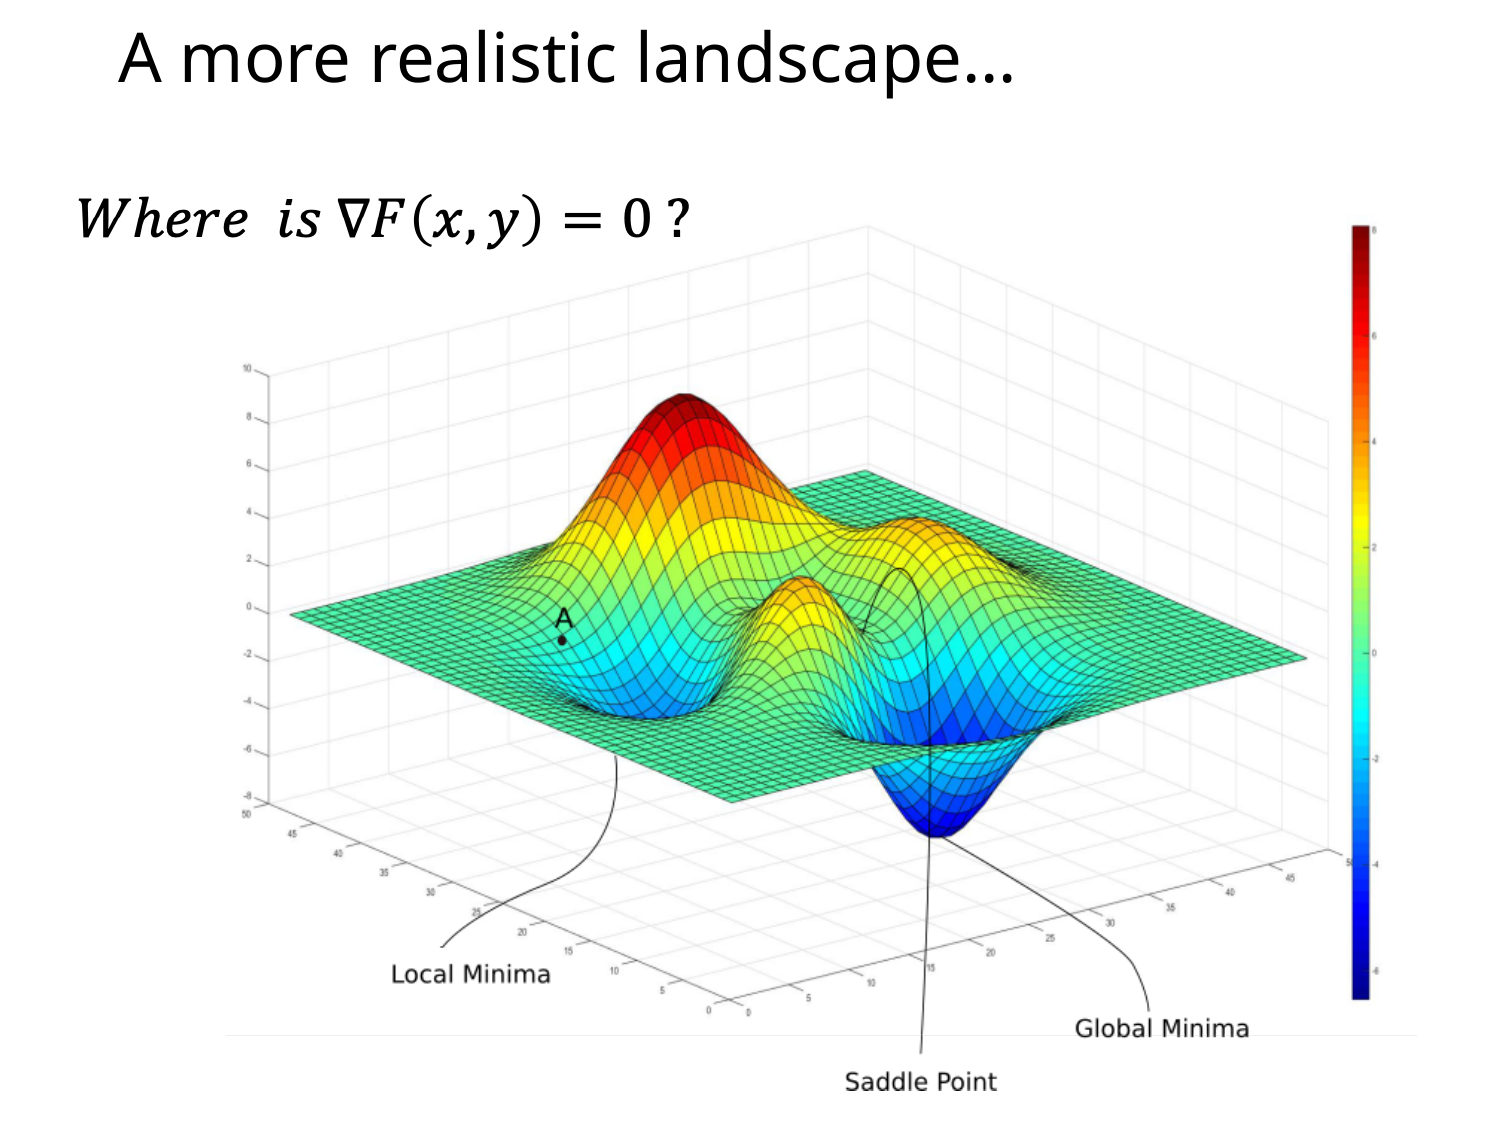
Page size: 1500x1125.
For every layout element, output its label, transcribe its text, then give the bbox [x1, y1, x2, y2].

title A more realistic landscape… [103, 0, 1294, 134]
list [226, 203, 1417, 1091]
text_box [53, 182, 713, 254]
